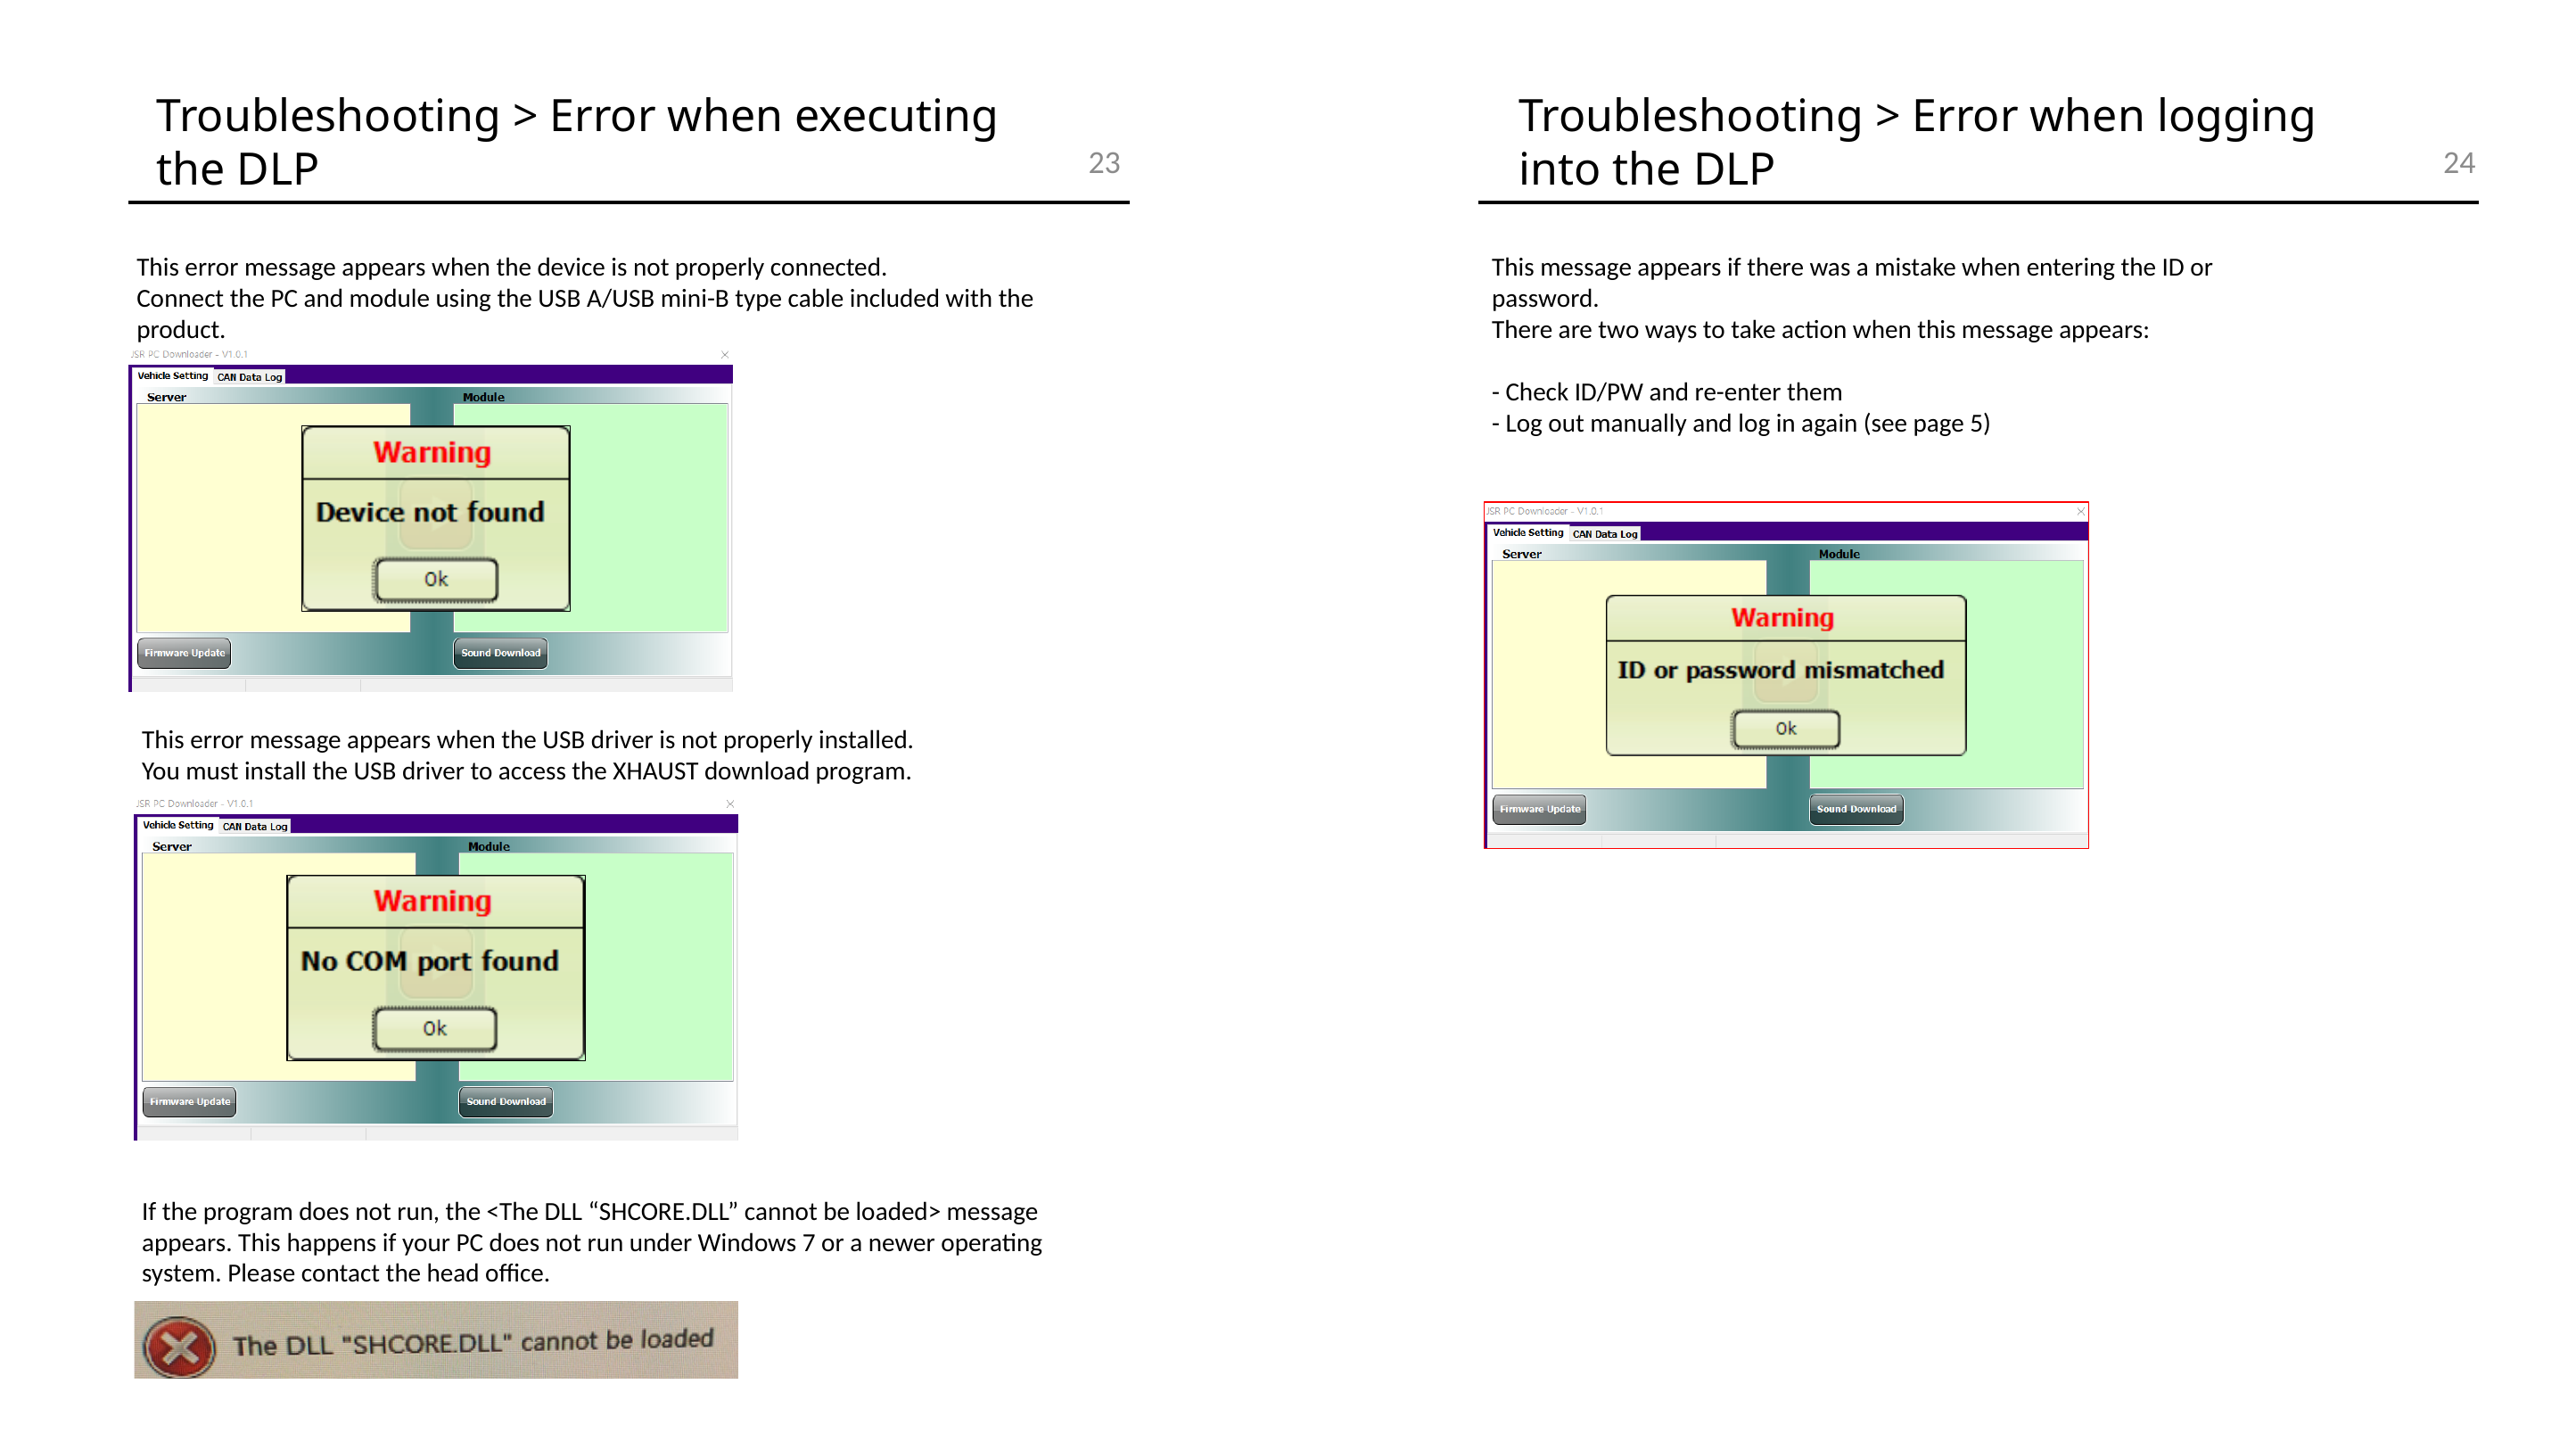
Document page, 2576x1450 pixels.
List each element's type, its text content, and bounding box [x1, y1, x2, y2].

text_box If the program does not run, the <The DLL “SHCORE.DLL” cannot be loaded> message appears. This happens if your PC does not run under Windows 7 or a newer operating system. Please contact the head office. [128, 1187, 1135, 1295]
picture [1484, 502, 2089, 848]
text_box 24 [2418, 121, 2490, 200]
picture [128, 345, 733, 692]
text_box Troubleshooting > Error when executing the DLP [144, 80, 1026, 202]
text_box 23 [1047, 121, 1135, 200]
text_box This error message appears when the device is not properly connected. Connect the PC and module using the USB A/USB mini-B type cable included with the product. [123, 243, 1124, 350]
picture [134, 1301, 738, 1379]
text_box Troubleshooting > Error when logging into the DLP [1505, 80, 2361, 202]
picture [134, 795, 738, 1141]
text_box This error message appears when the USB driver is not properly installed. You must install the USB driver to access the XHAUST download program. [128, 715, 1130, 792]
text_box This message appears if there was a mistake when entering the ID or password. There are two ways to take action when this message appears: - Check ID/PW and re-enter them - Log out manually and log in again (see page 5) [1478, 243, 2259, 475]
